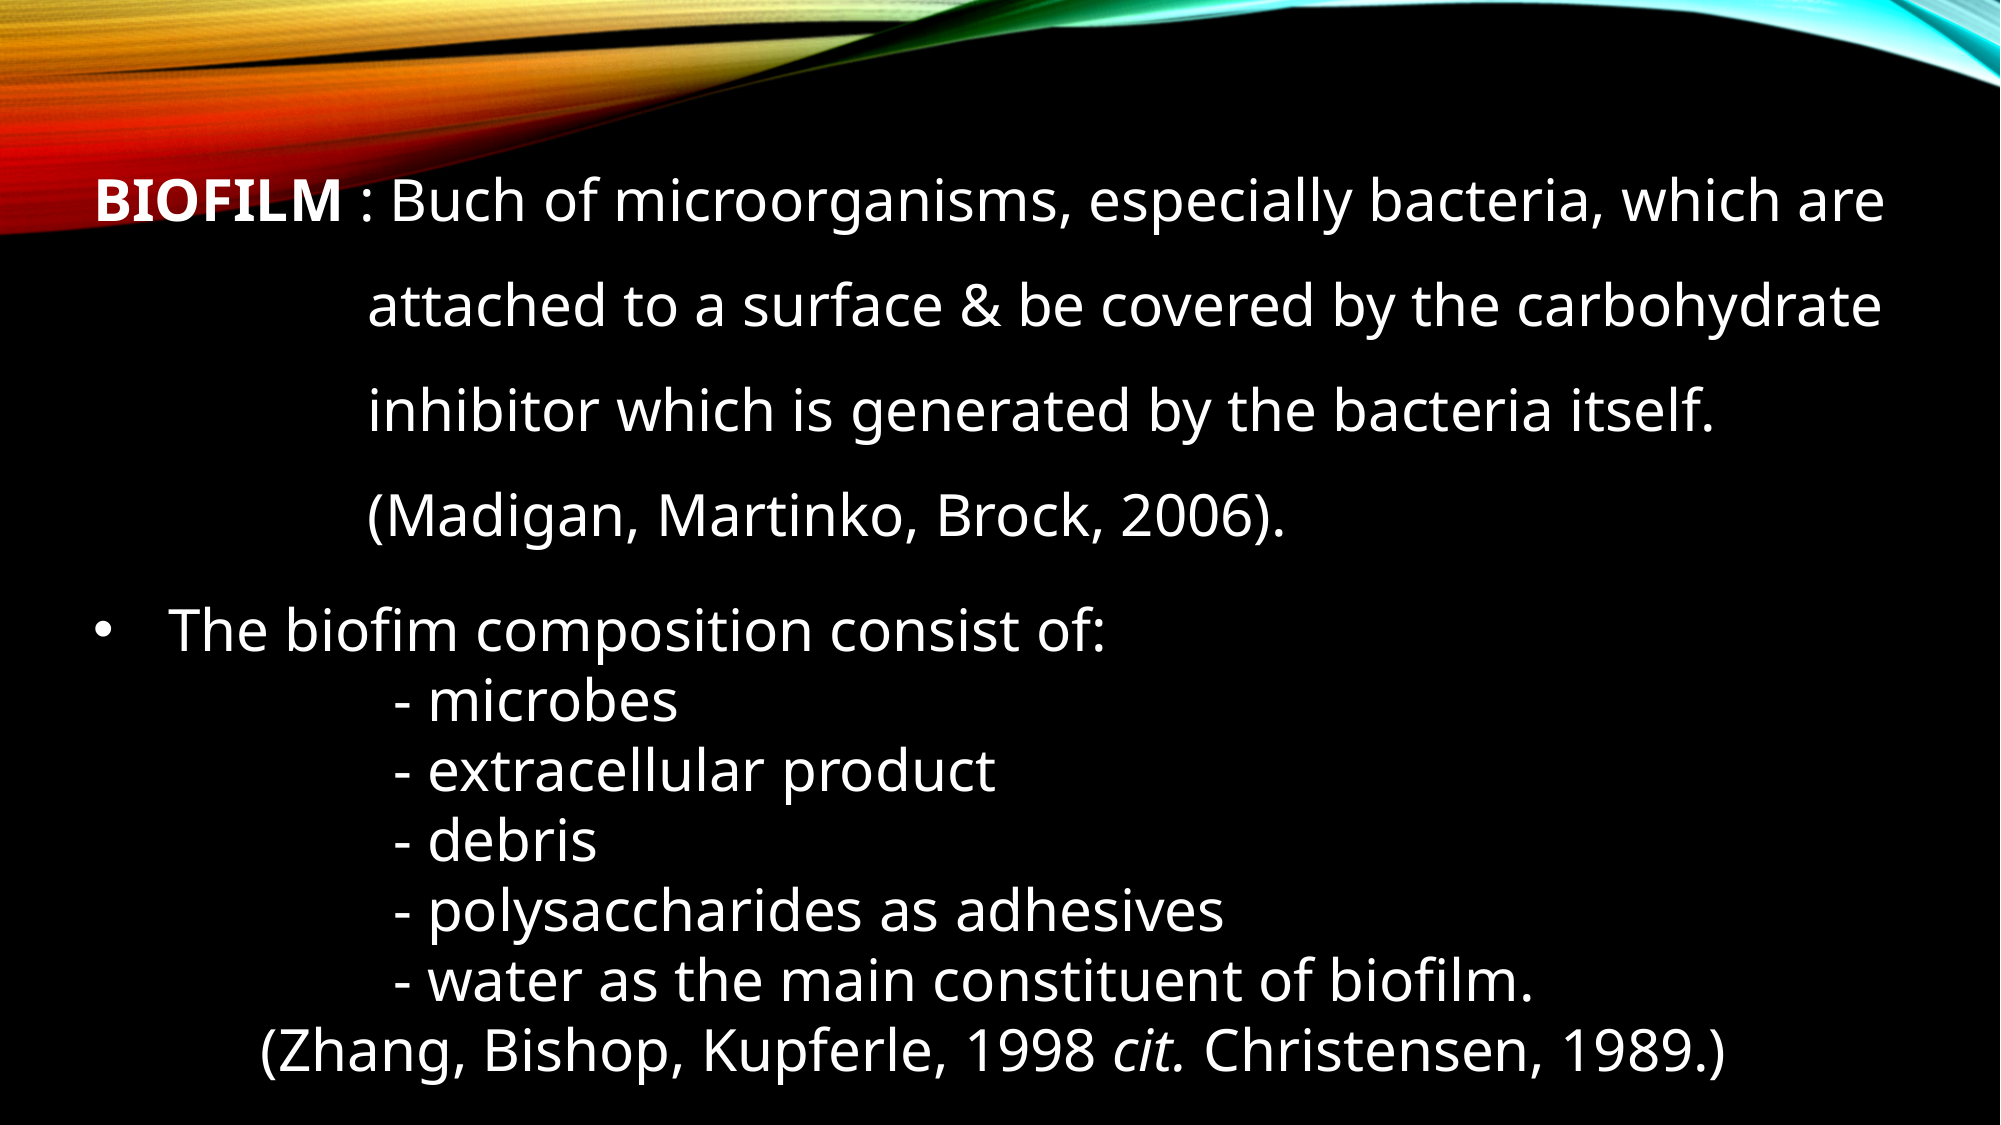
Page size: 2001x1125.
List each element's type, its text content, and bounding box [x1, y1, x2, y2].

text_box The biofim composition consist of: - microbes - extracellular product - debris - polysaccharides as adhesives - water as the main constituent of biofilm. (Zhang, Bishop, Kupferle, 1998 cit. Christensen, 1989.) [78, 585, 1820, 1091]
text_box BIOFILM : Buch of microorganisms, especially bacteria, which are attached to a surface & be covered by the carbohydrate inhibitor which is generated by the bacteria itself. (Madigan, Martinko, Brock, 2006). [78, 120, 1912, 556]
picture [0, 0, 2000, 237]
